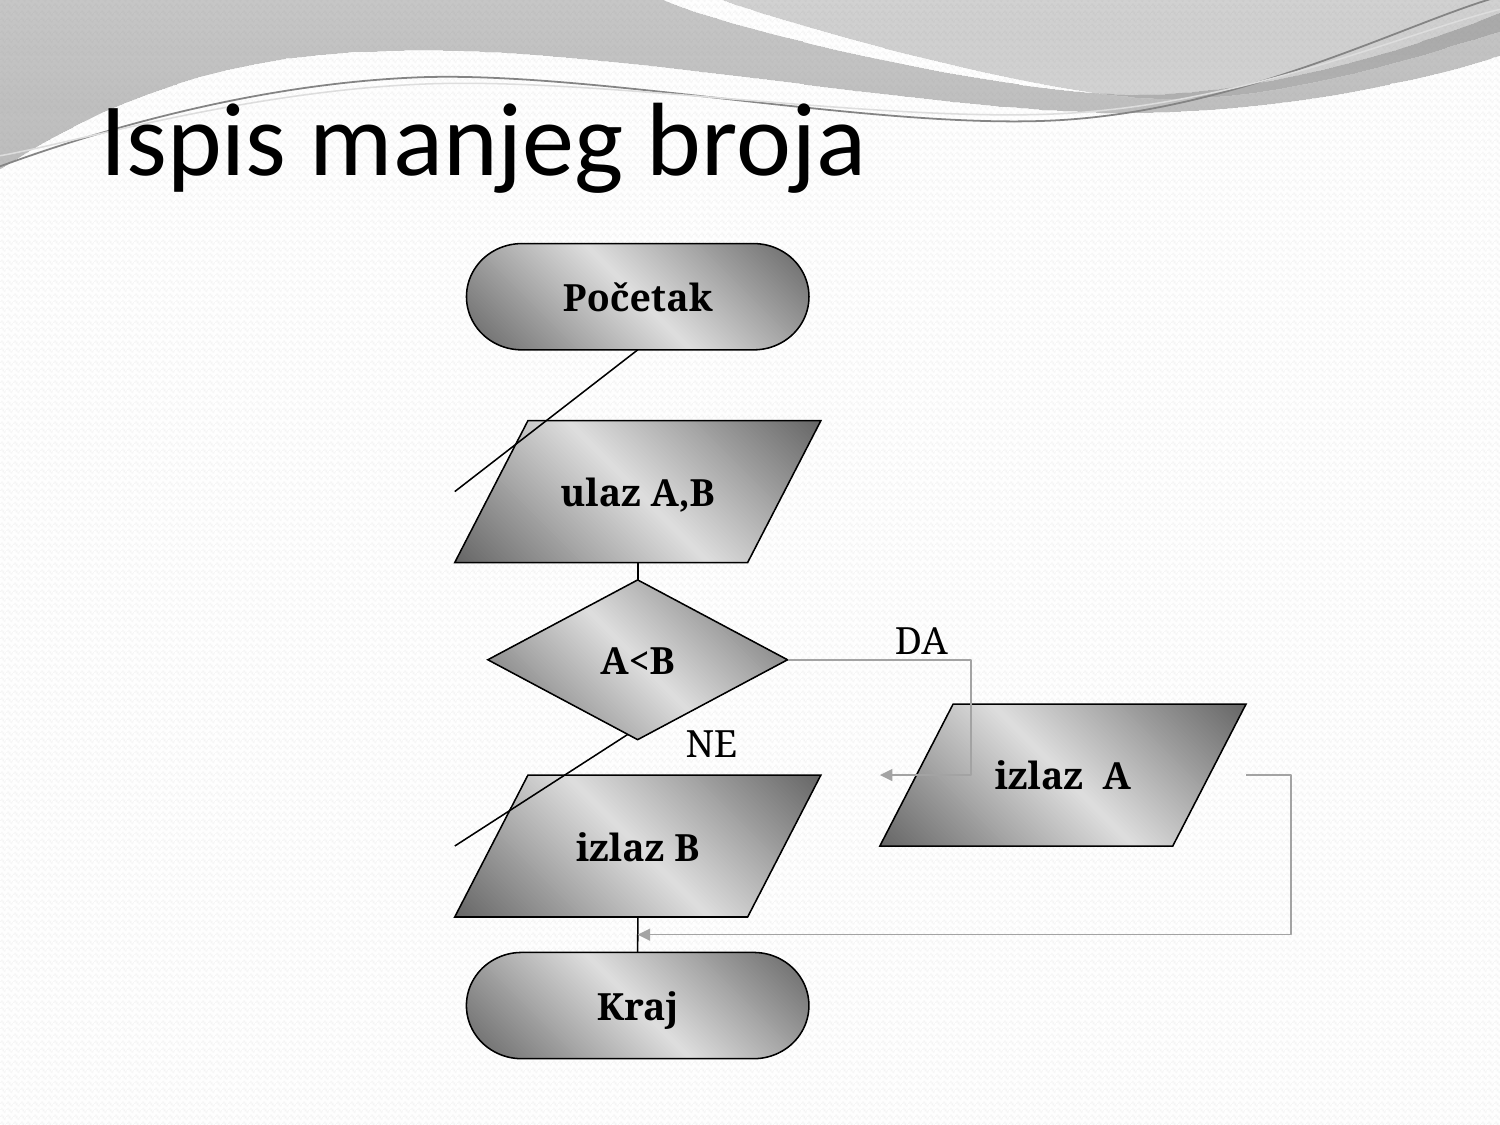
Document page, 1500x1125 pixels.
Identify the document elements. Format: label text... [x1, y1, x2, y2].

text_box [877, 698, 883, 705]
title Ispis manjeg broja [100, 8, 1451, 197]
text_box NE [670, 712, 753, 773]
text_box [787, 659, 1064, 705]
text_box ulaz A,B [454, 420, 821, 563]
text_box A<B [487, 582, 787, 738]
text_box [972, 704, 1070, 717]
text_box izlaz A [884, 704, 1247, 847]
text_box DA [879, 609, 963, 658]
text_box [633, 580, 642, 603]
text_box izlaz B [454, 775, 780, 918]
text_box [787, 695, 877, 1085]
text_box Početak [466, 243, 809, 350]
text_box Kraj [466, 952, 780, 1059]
